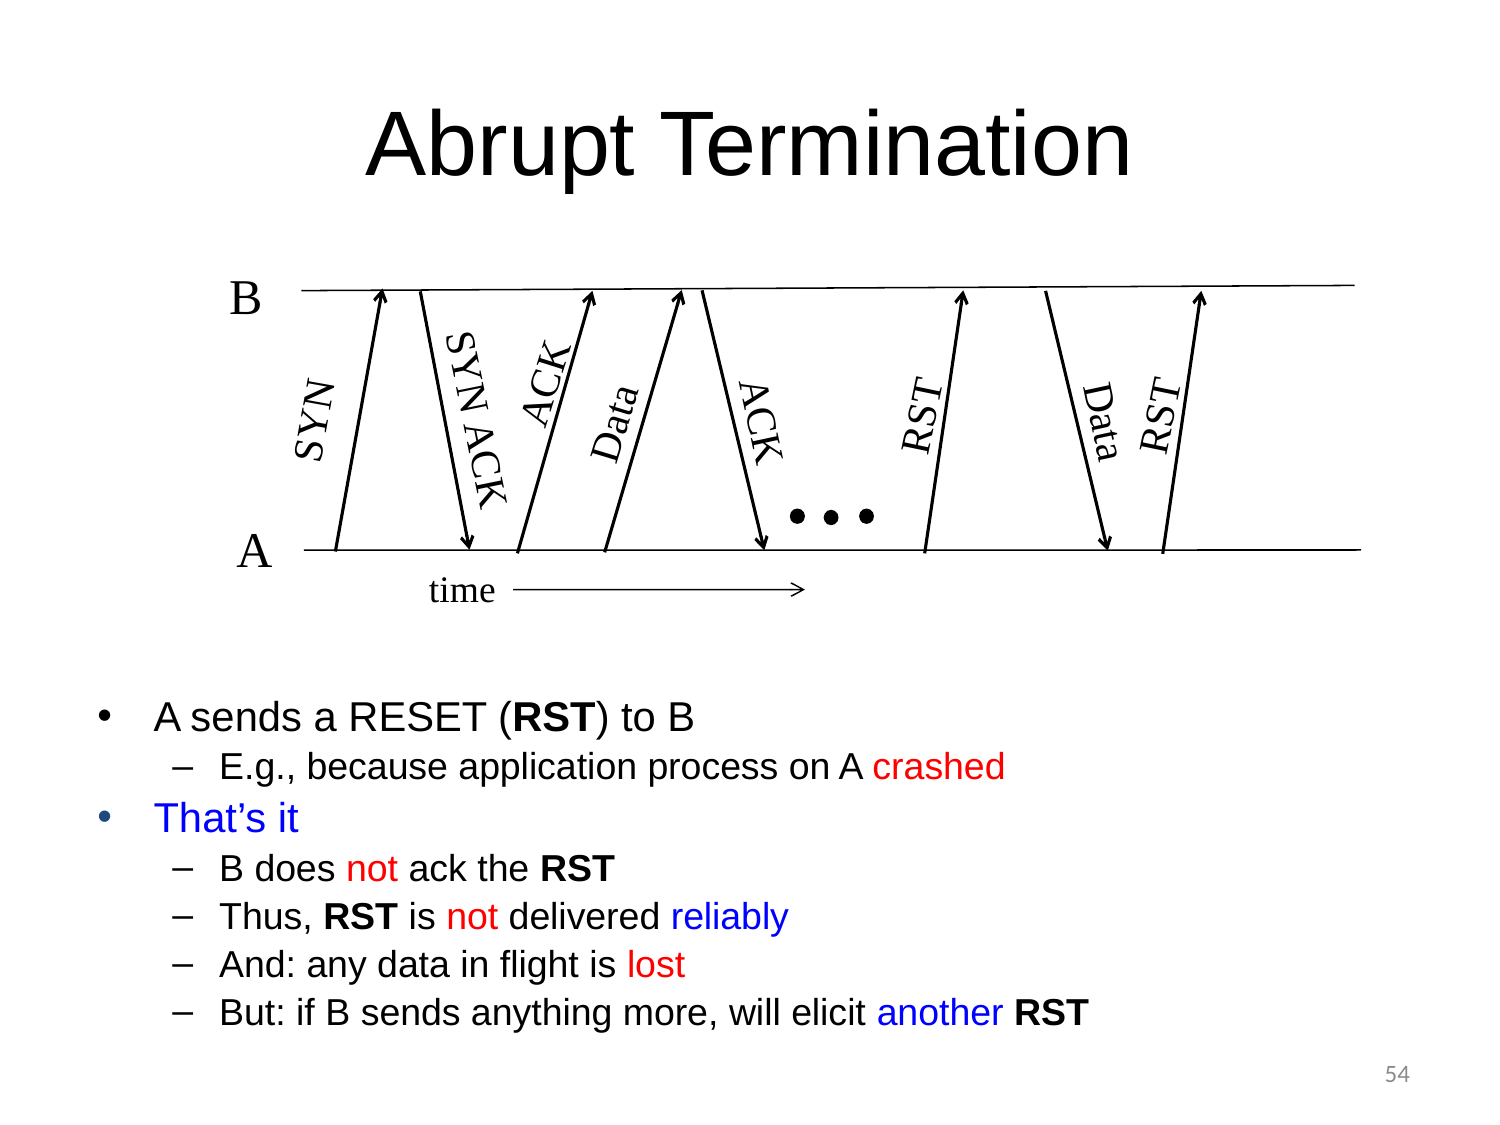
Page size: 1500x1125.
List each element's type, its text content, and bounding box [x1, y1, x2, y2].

title Abrupt Termination [75, 45, 1425, 233]
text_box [1045, 290, 1123, 552]
text_box ACK [720, 356, 809, 486]
text_box [790, 509, 805, 524]
text_box B [214, 257, 278, 333]
text_box A [221, 509, 288, 585]
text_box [1124, 290, 1202, 555]
text_box Data [565, 361, 659, 485]
text_box ACK [493, 316, 591, 449]
list A sends a RESET (RST) to B E.g., because application process on A crashed That’s it B does not ack the RST Thus, RST is not delivered reliably And: any data in flight is lost But: if B sends anything more, will elicit another RST [82, 687, 1470, 1088]
text_box [824, 510, 838, 525]
text_box time [414, 557, 511, 617]
text_box [580, 290, 596, 332]
text_box [859, 509, 874, 524]
text_box SYN ACK [426, 309, 532, 529]
text_box [513, 582, 805, 597]
slide_number 54 [1074, 1042, 1425, 1103]
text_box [886, 290, 964, 554]
text_box SYN [269, 358, 354, 482]
